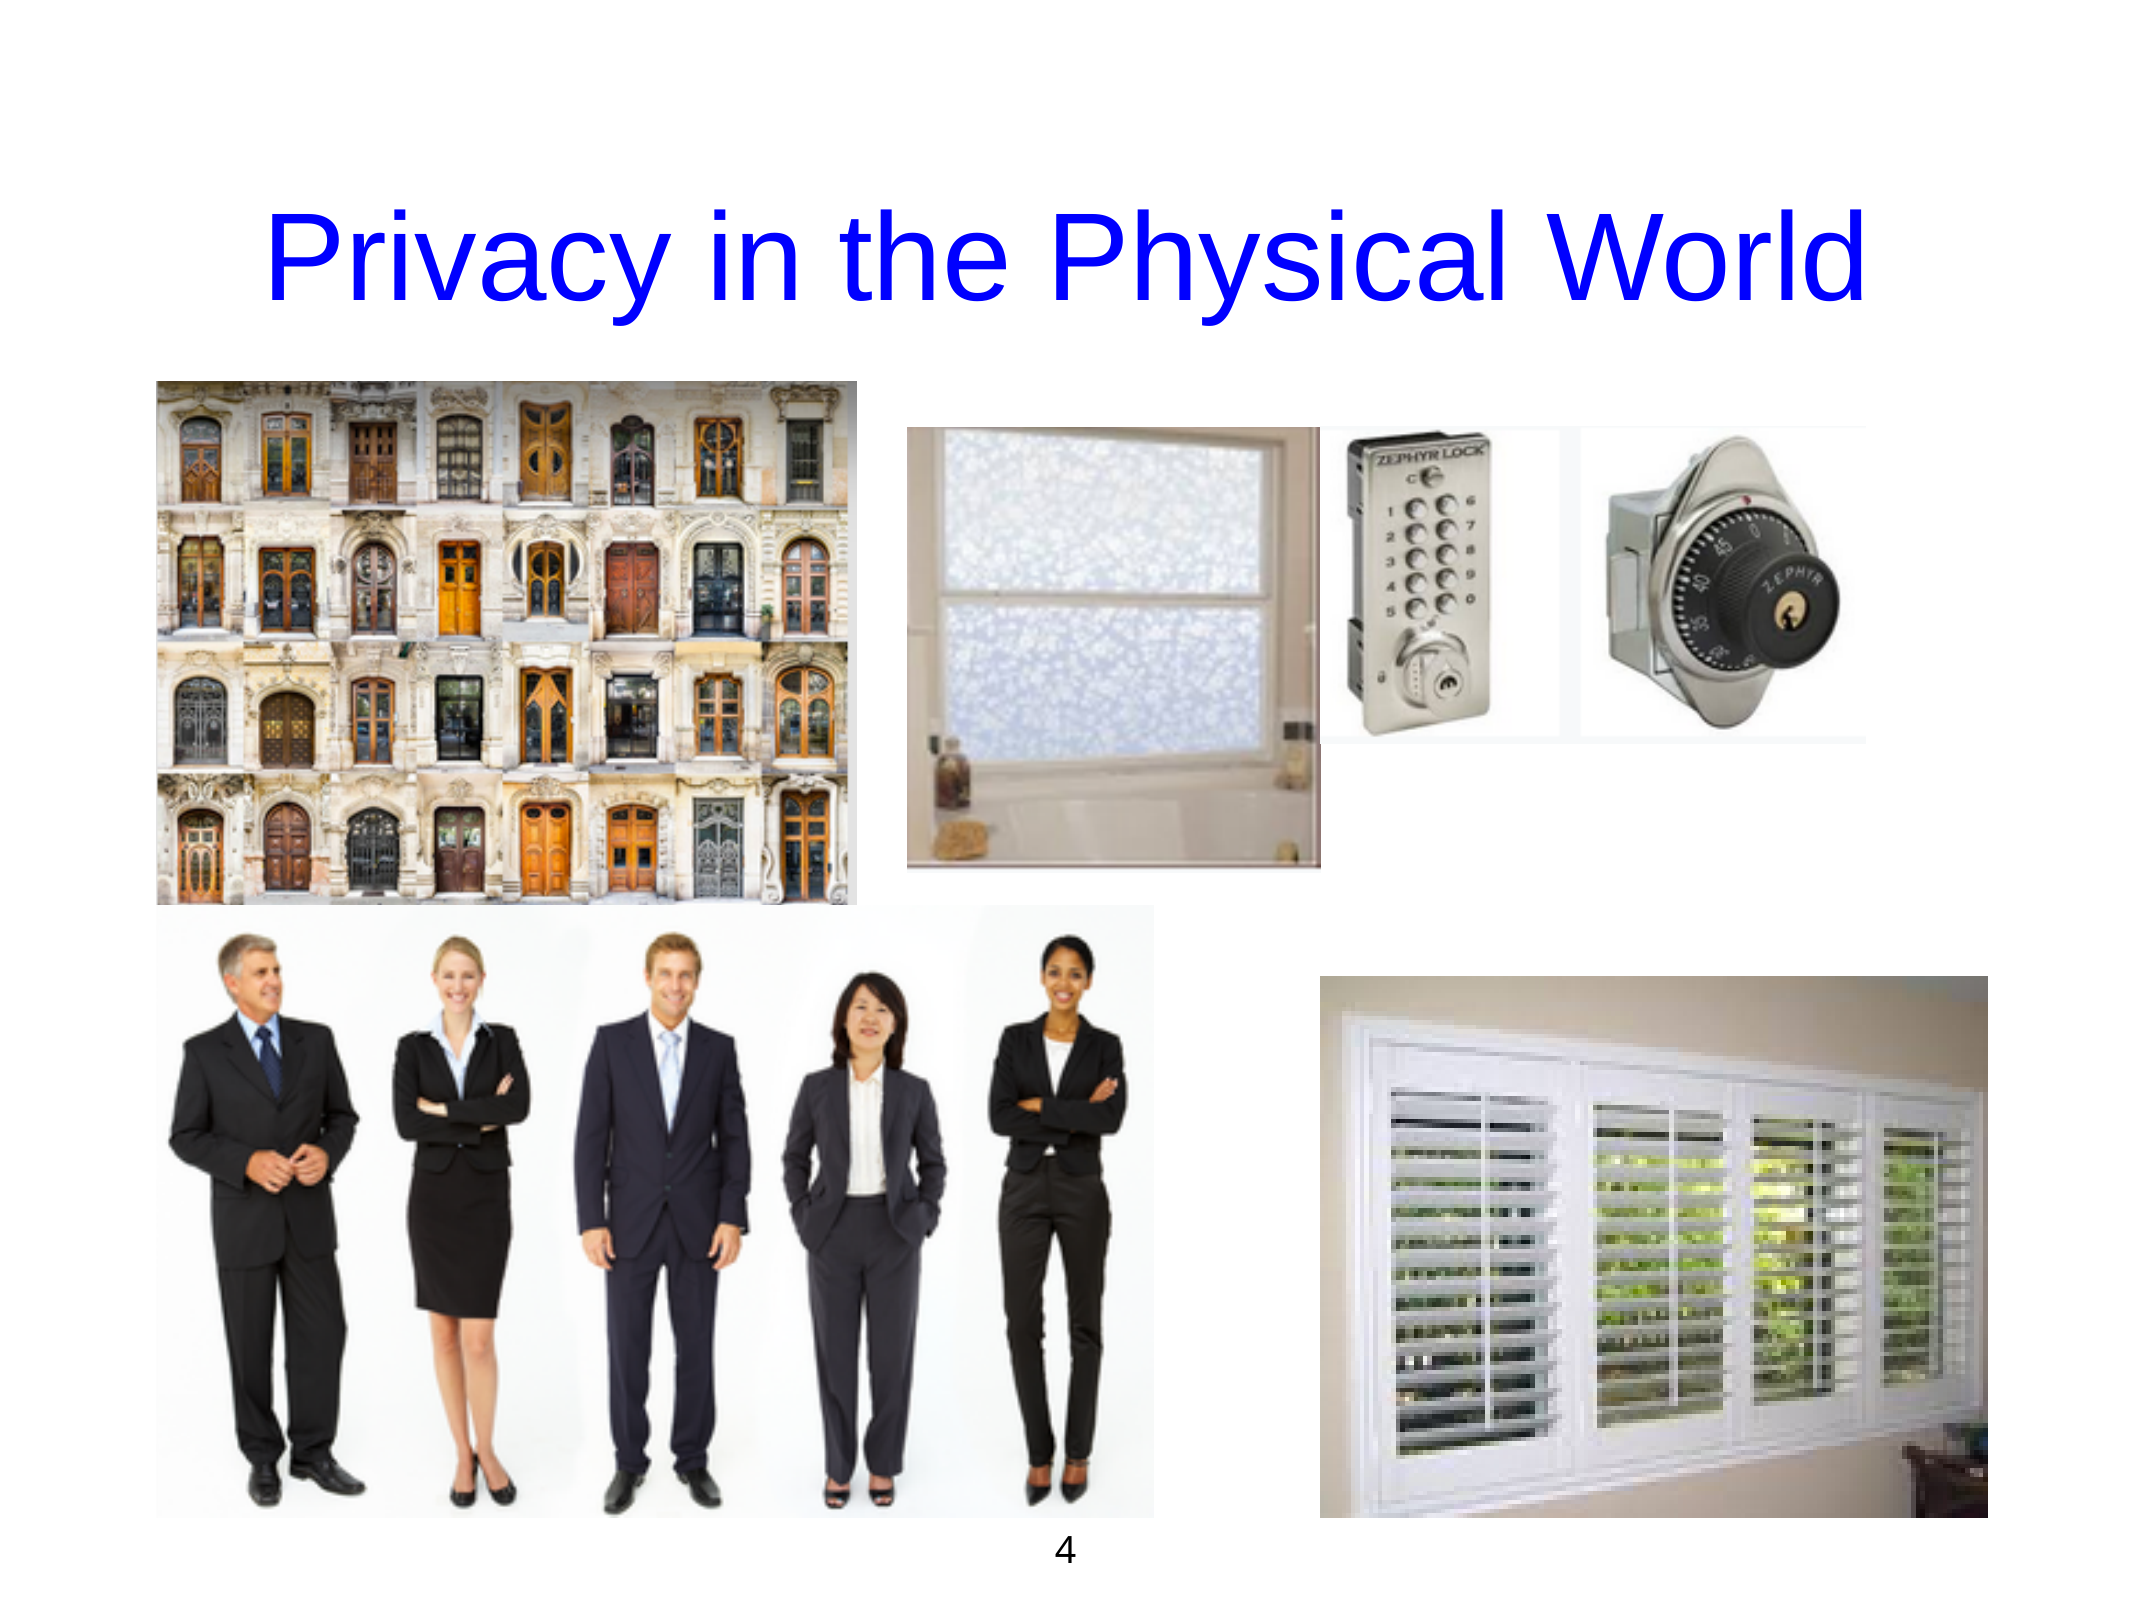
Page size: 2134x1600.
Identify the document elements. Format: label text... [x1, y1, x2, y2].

picture [1320, 975, 1988, 1518]
title Privacy in the Physical World [155, 72, 1978, 428]
picture [155, 380, 1155, 1518]
slide_number 4 [984, 1524, 1148, 1581]
picture [907, 426, 1866, 873]
